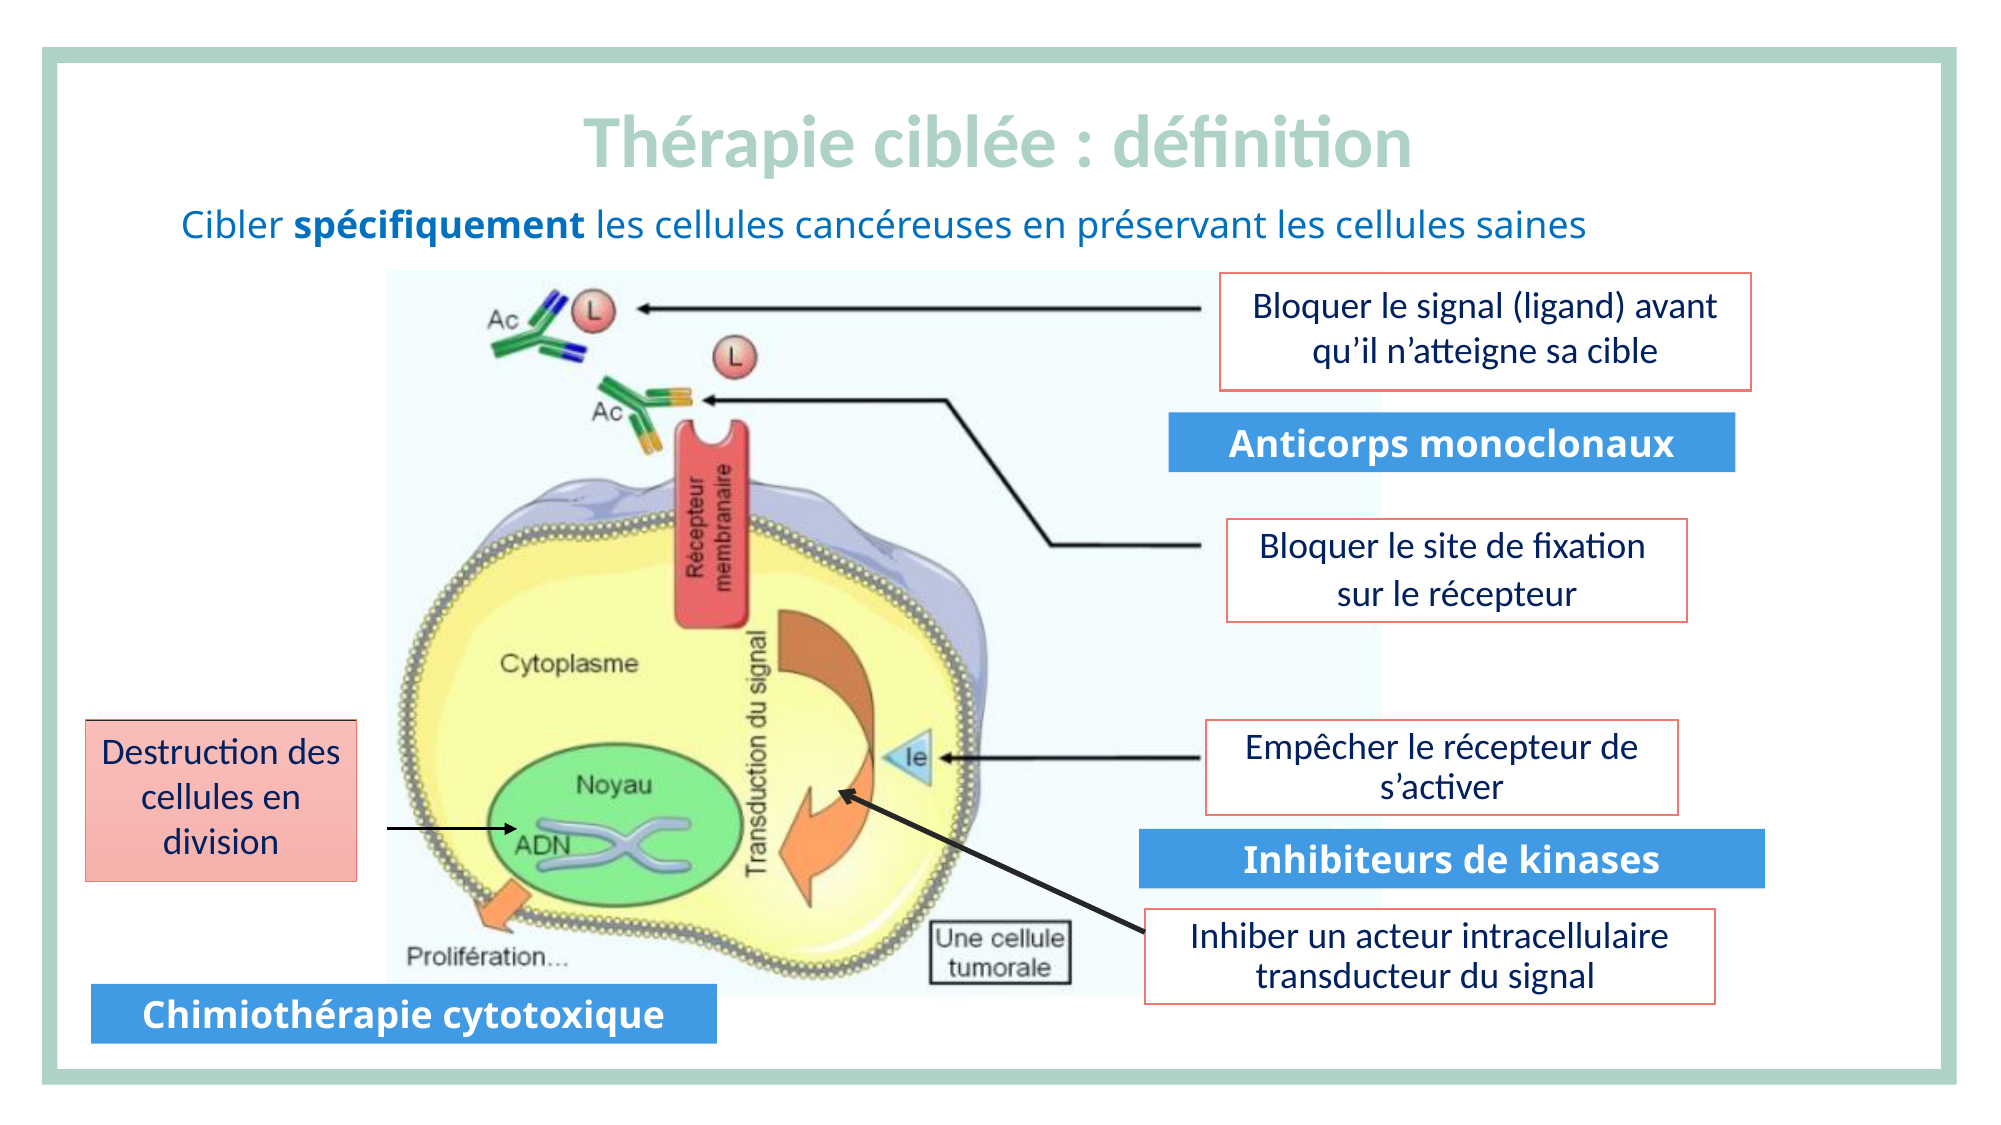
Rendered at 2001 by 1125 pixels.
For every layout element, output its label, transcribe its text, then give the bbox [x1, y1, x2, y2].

picture [387, 270, 1383, 1004]
text_box Bloquer le signal (ligand) avant qu’il n’atteigne sa cible [1383, 272, 1752, 392]
list Thérapie ciblée : définition [50, 83, 1949, 203]
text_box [837, 790, 1145, 933]
text_box Anticorps monoclonaux [1383, 412, 1736, 473]
text_box Destruction des cellules en division [85, 719, 357, 882]
text_box Inhiber un acteur intracellulaire transducteur du signal [1144, 908, 1716, 1005]
text_box Cibler spécifiquement les cellules cancéreuses en préservant les cellules saines [91, 202, 1878, 254]
text_box Empêcher le récepteur de s’activer [1383, 719, 1679, 816]
text_box Inhibiteurs de kinases [1383, 828, 1765, 889]
text_box [41, 46, 1958, 1086]
text_box Chimiothérapie cytotoxique [91, 983, 717, 1044]
text_box Bloquer le site de fixation sur le récepteur [1383, 518, 1688, 623]
